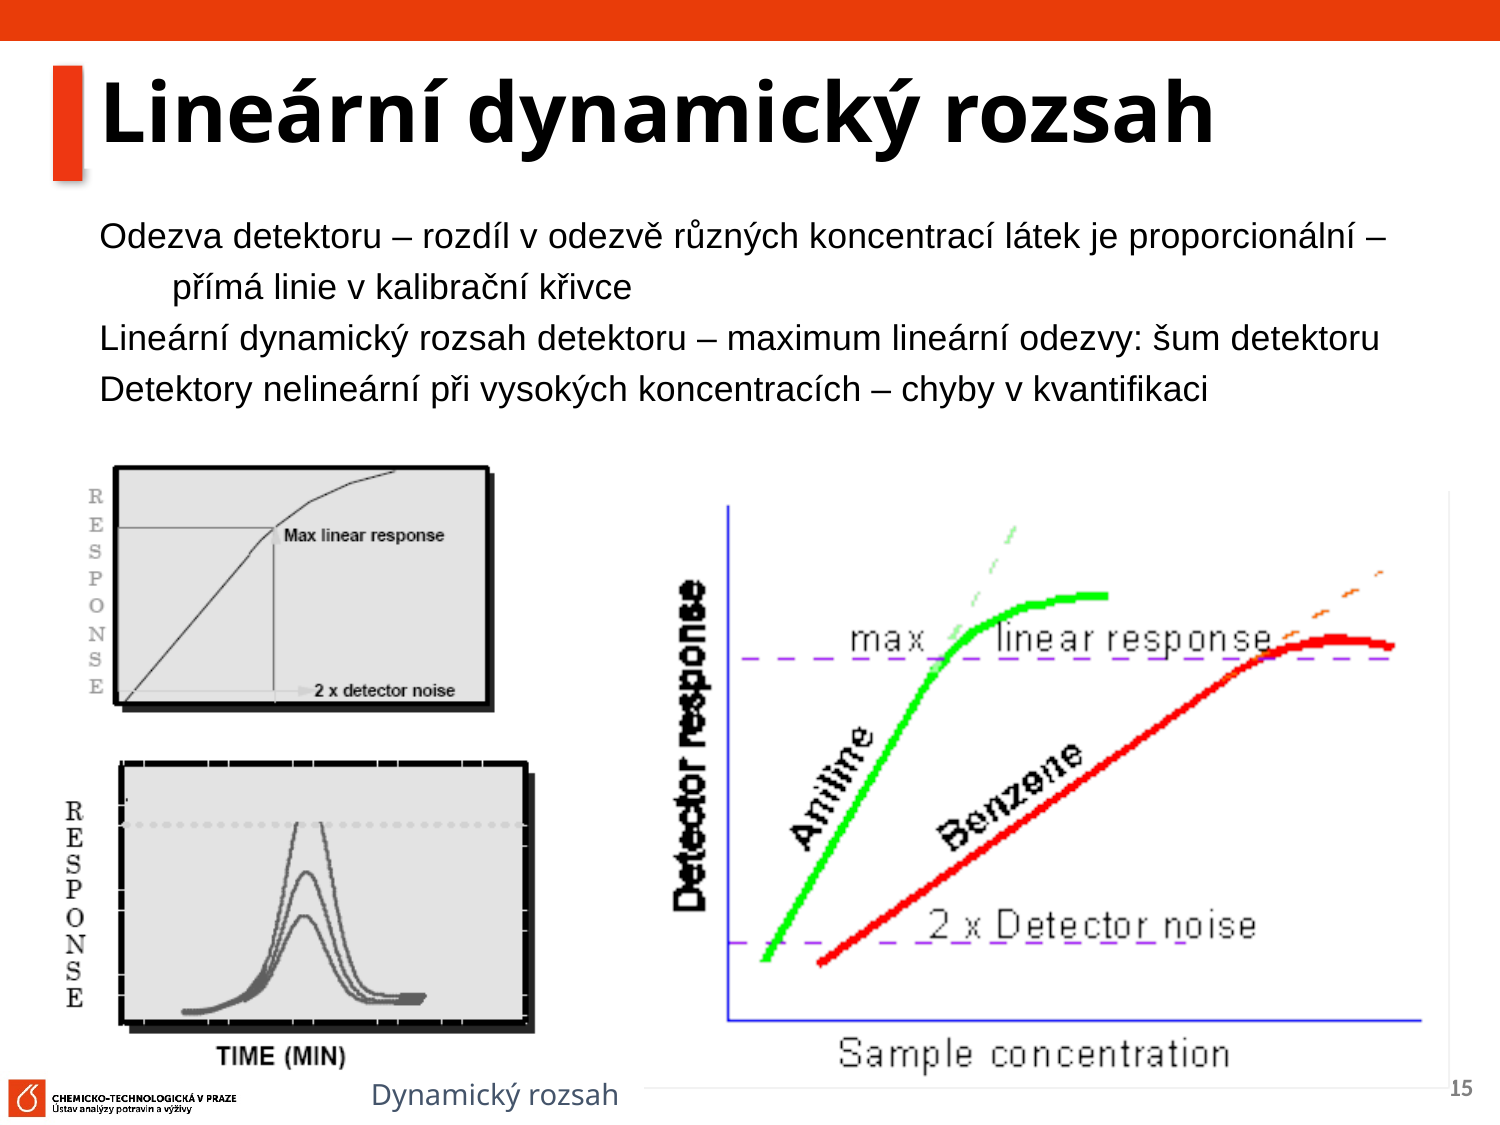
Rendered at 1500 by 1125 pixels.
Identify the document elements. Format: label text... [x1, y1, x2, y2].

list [48, 456, 563, 727]
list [644, 491, 1453, 1092]
picture [0, 753, 612, 1125]
list Odezva detektoru – rozdíl v odezvě různých koncentrací látek je proporcionální – přímá linie v kalibrační křivce Lineární dynamický rozsah detektoru – maximum lineární odezvy: šum detektoru Detektory nelineární při vysokých koncentracích – chyby v kvantifikaci [84, 196, 1453, 457]
text_box Dynamický rozsah [356, 1068, 635, 1119]
title Lineární dynamický rozsah [84, 62, 1449, 169]
